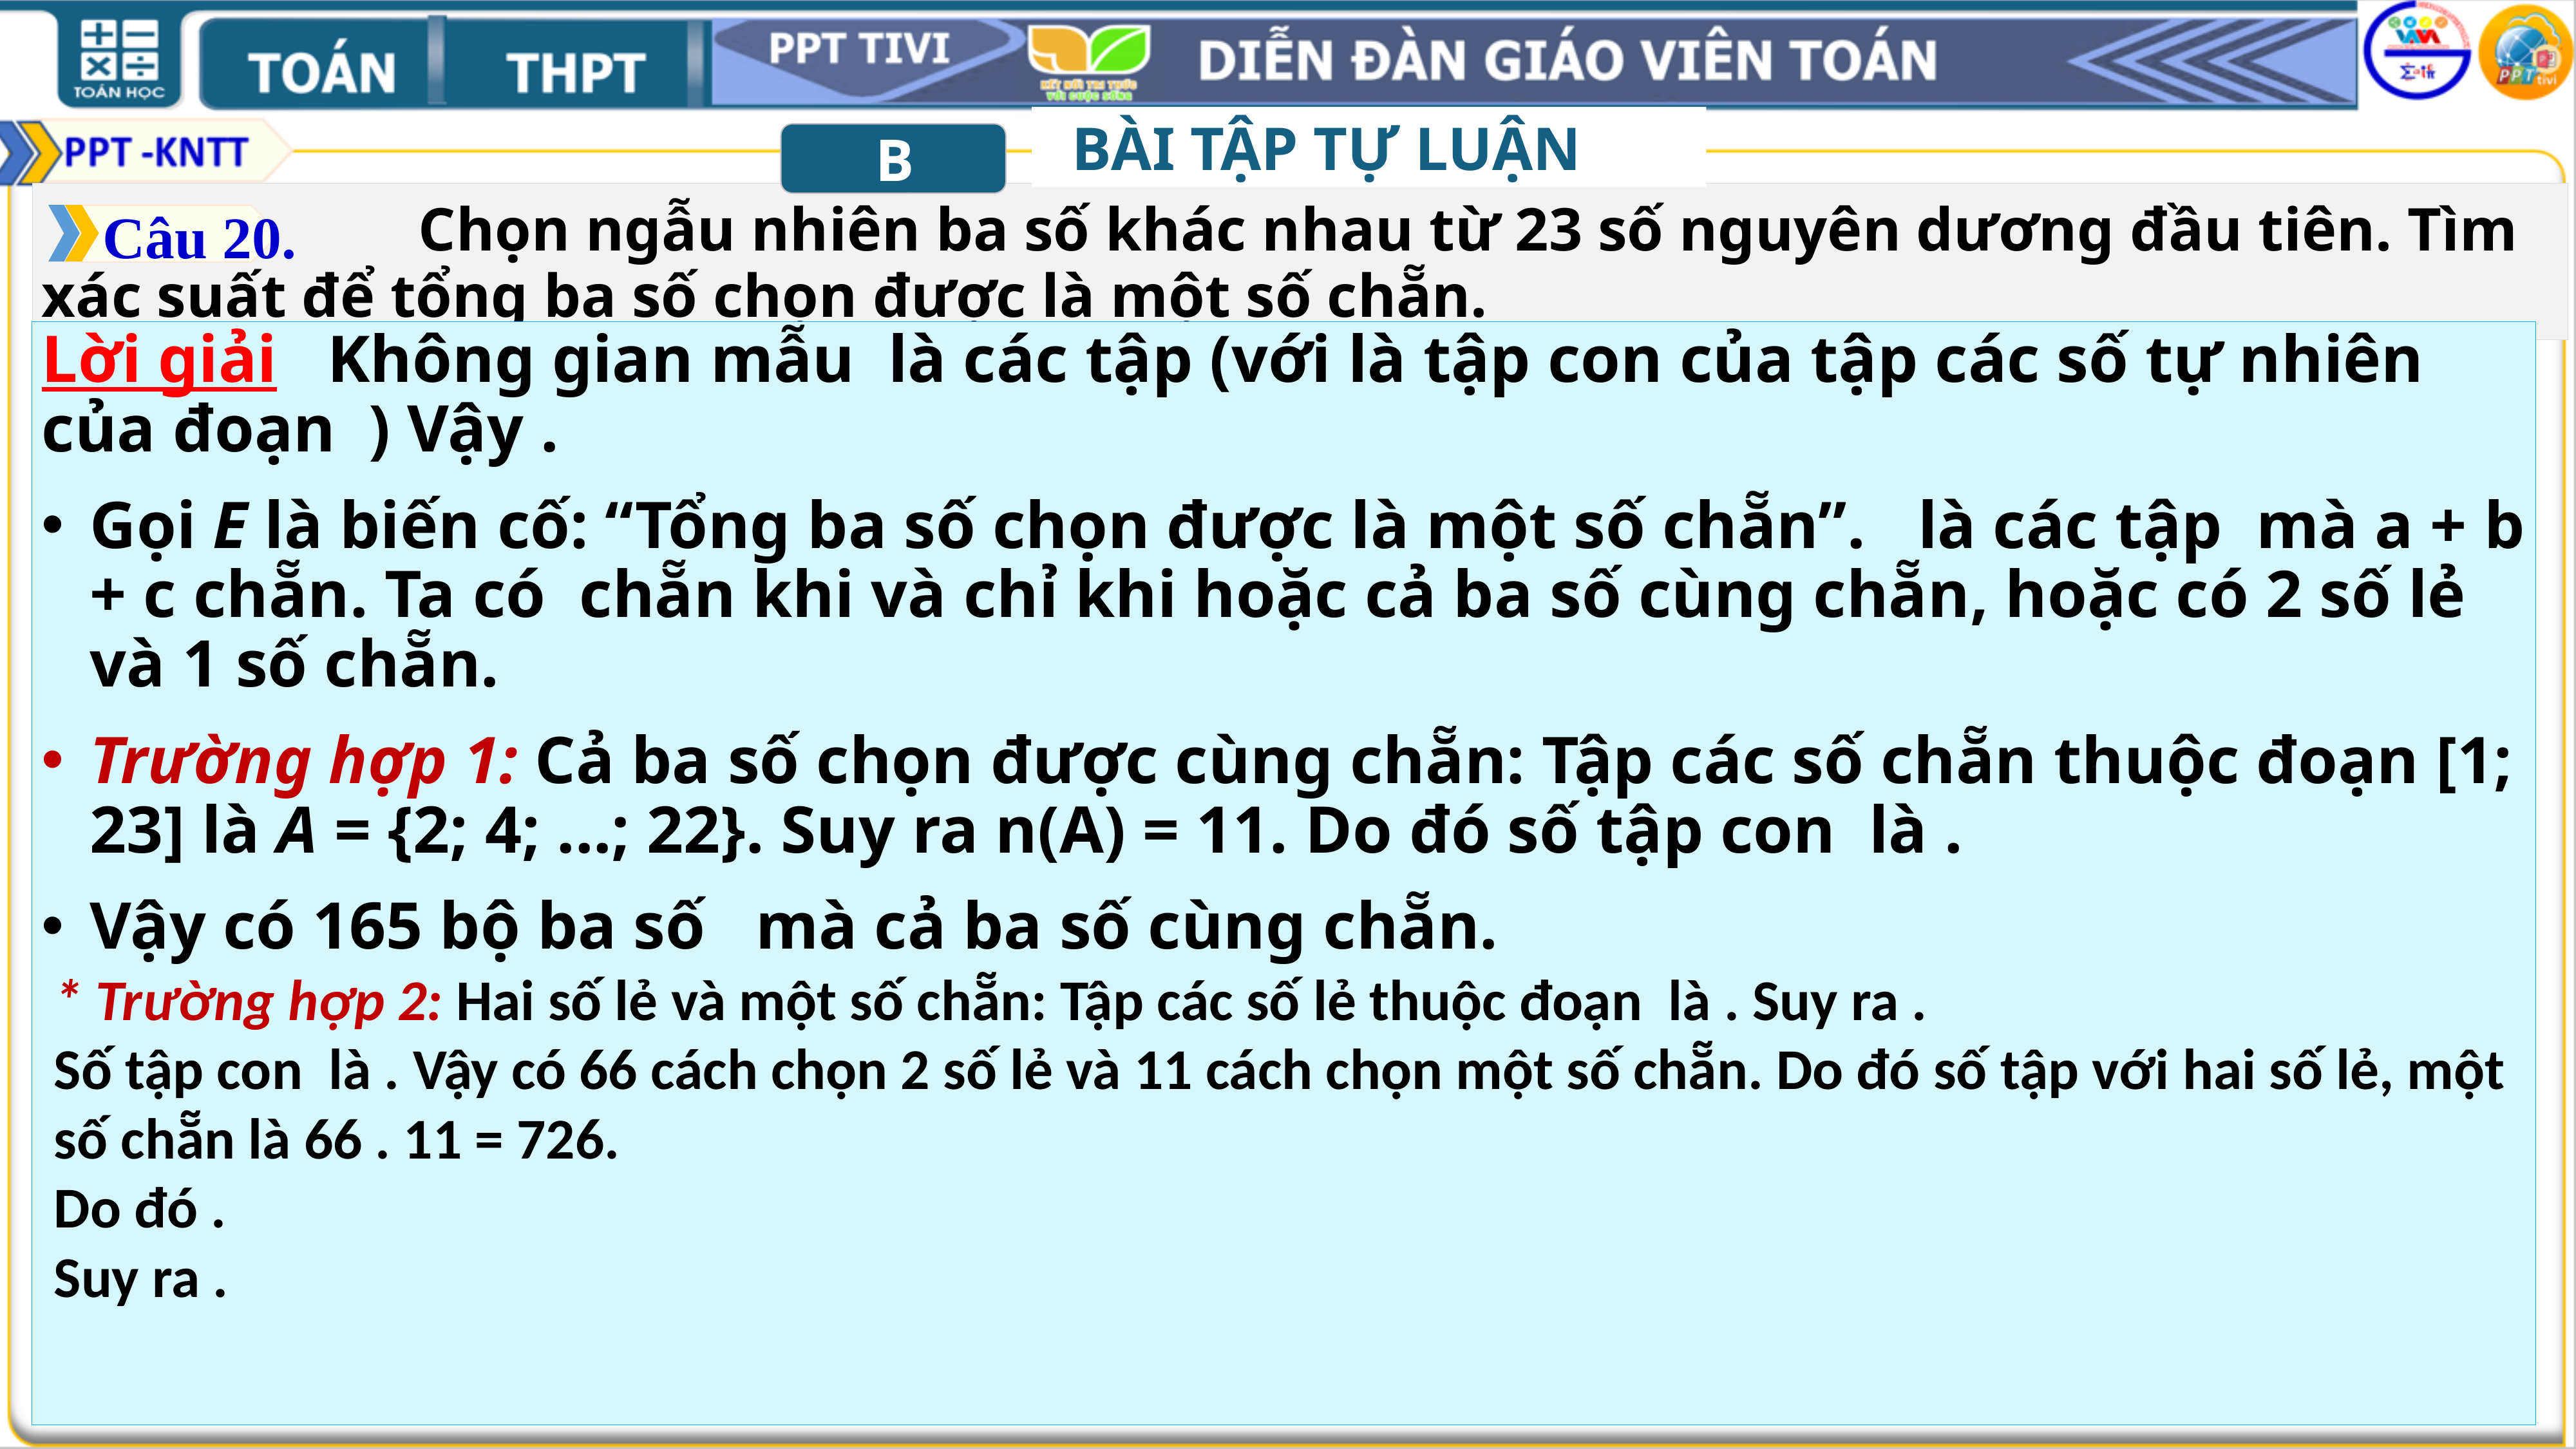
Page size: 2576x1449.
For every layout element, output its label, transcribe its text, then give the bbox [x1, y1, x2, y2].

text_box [781, 106, 1707, 193]
text_box Chọn ngẫu nhiên ba số khác nhau từ 23 số nguyên dương đầu tiên. Tìm xác suất để tổng ba số chọn được là một số chẵn. [32, 183, 2568, 340]
text_box B [866, 193, 924, 198]
picture [0, 0, 2576, 1449]
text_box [48, 189, 322, 262]
